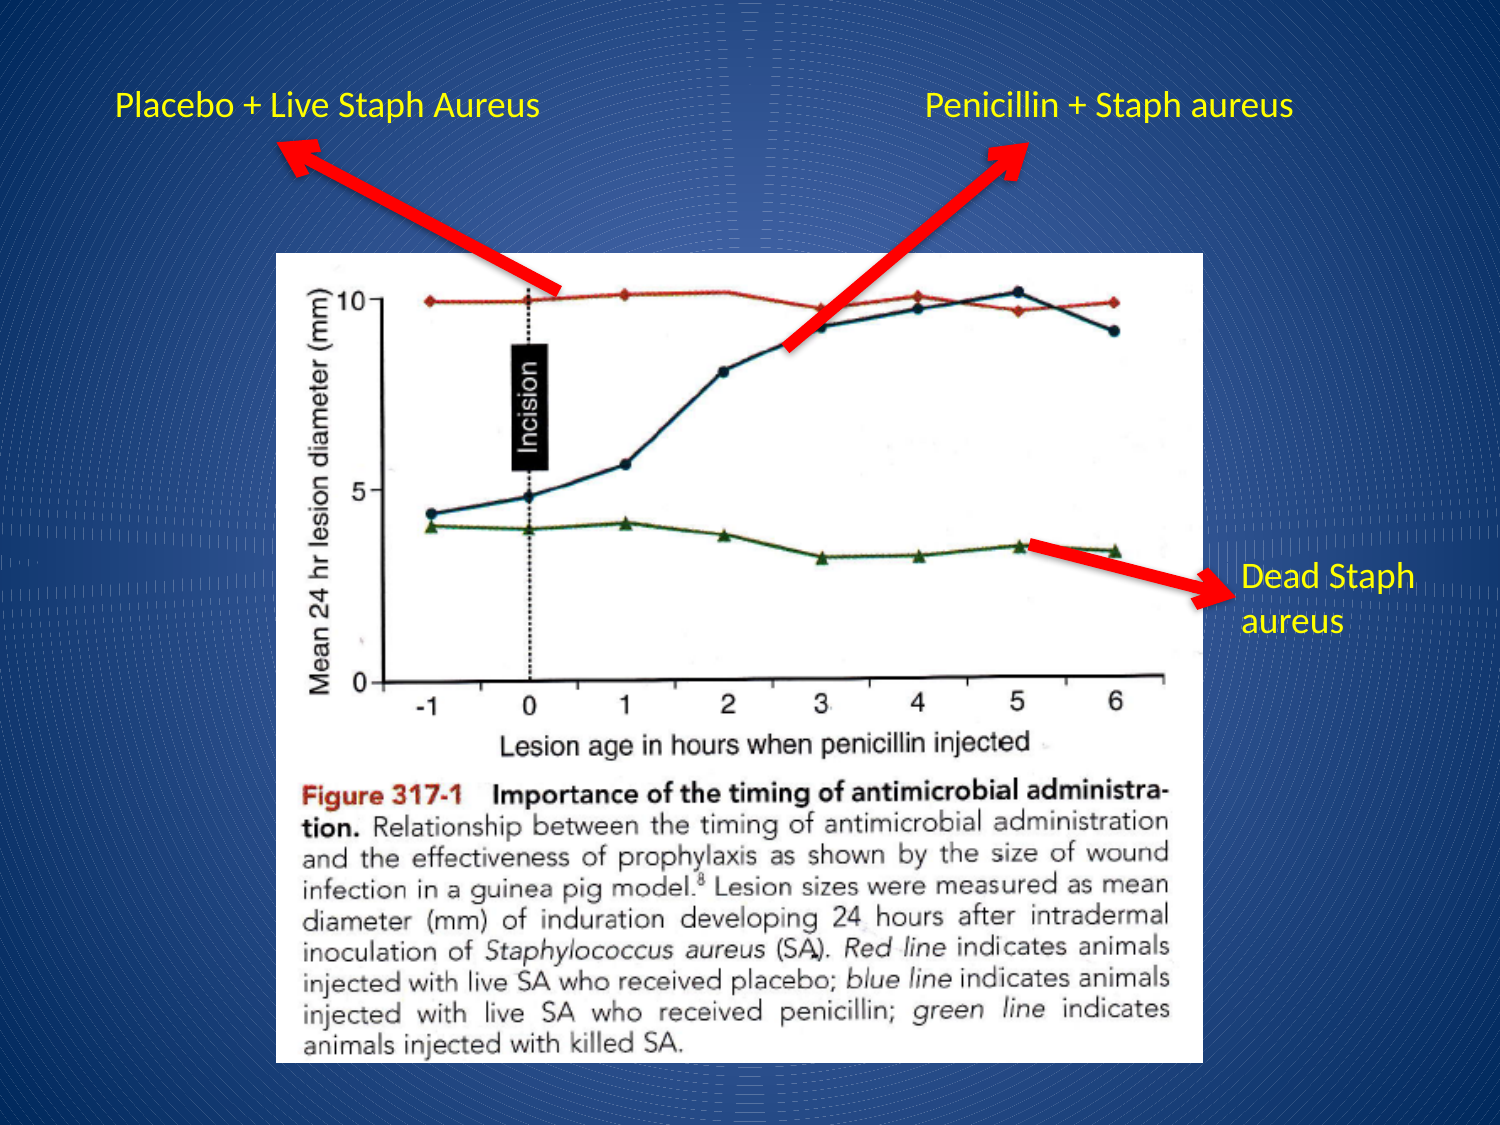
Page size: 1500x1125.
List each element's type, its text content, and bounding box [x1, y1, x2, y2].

text_box Dead Staph aureus [1226, 544, 1452, 649]
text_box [1028, 543, 1237, 598]
picture [276, 253, 1204, 1063]
text_box Penicillin + Staph aureus [910, 72, 1310, 133]
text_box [276, 142, 560, 292]
text_box Placebo + Live Staph Aureus [100, 72, 557, 133]
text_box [785, 142, 1030, 349]
